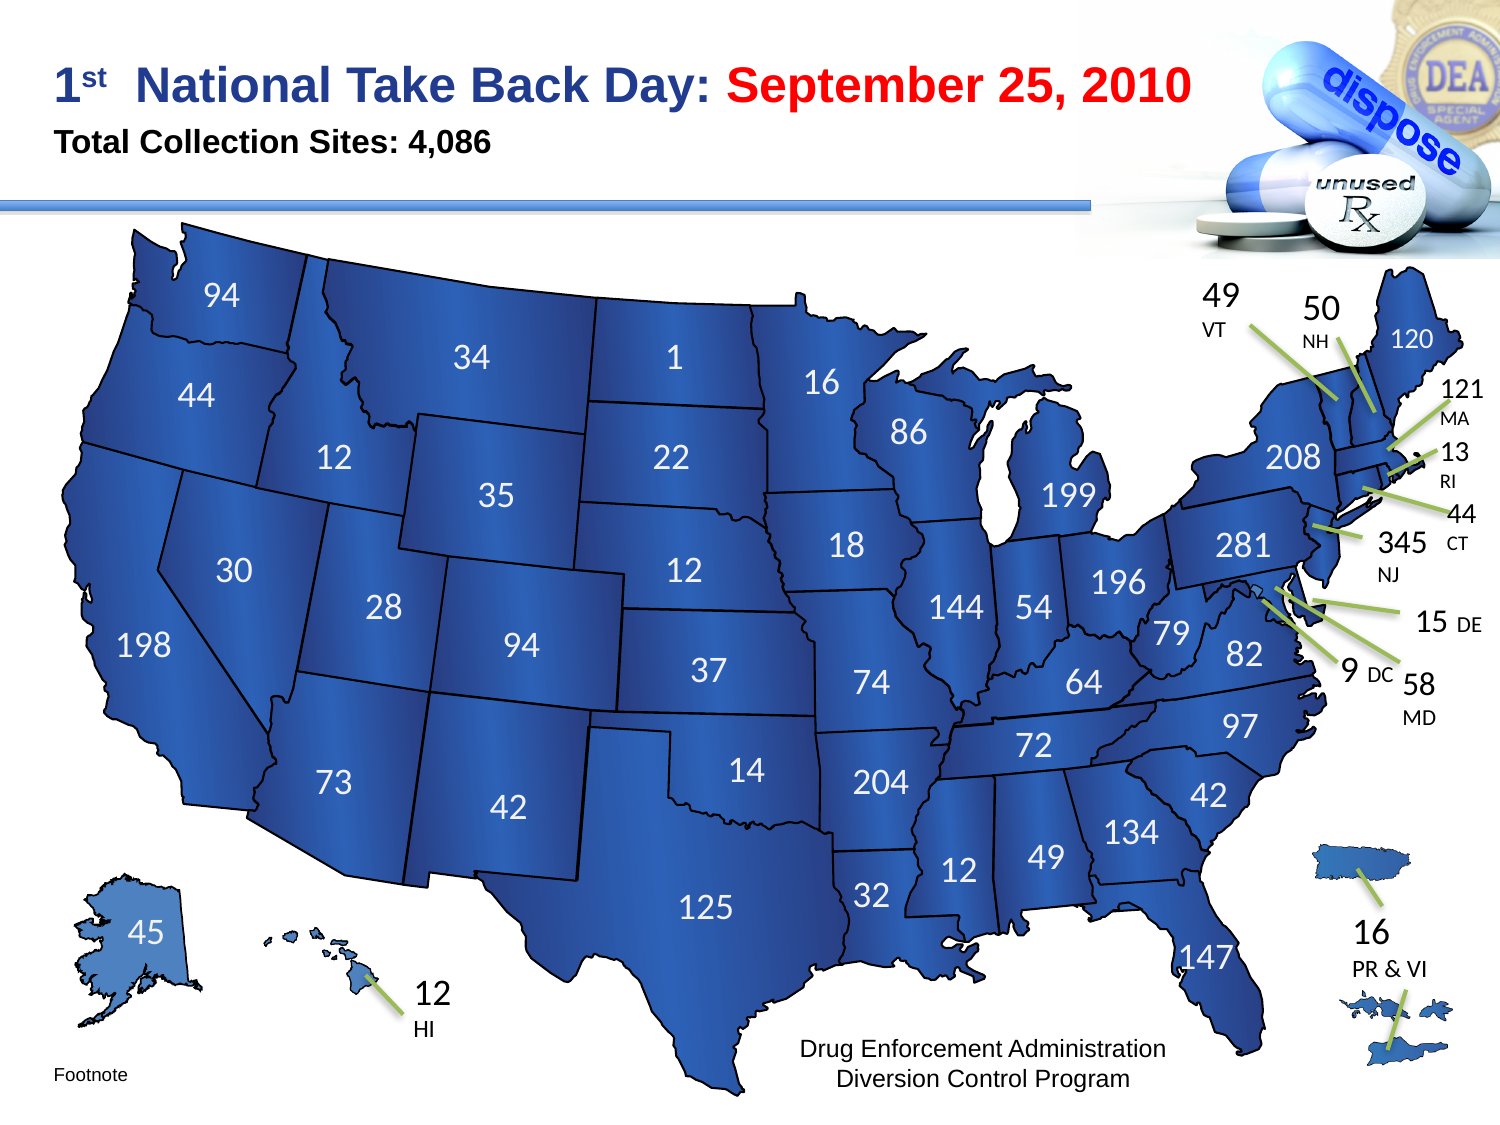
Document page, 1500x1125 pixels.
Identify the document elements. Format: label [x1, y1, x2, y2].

text_box [1312, 524, 1363, 538]
text_box [1362, 487, 1451, 513]
text_box [1341, 620, 1401, 663]
text_box [1318, 356, 1394, 394]
text_box [1312, 599, 1401, 613]
text_box [1262, 599, 1338, 663]
text_box [1387, 449, 1438, 476]
text_box [0, 0, 1500, 1097]
text_box [364, 975, 405, 1014]
text_box [1387, 399, 1451, 451]
text_box [1367, 1010, 1427, 1031]
text_box [1249, 324, 1338, 401]
text_box [1350, 874, 1389, 901]
text_box [1274, 587, 1401, 599]
